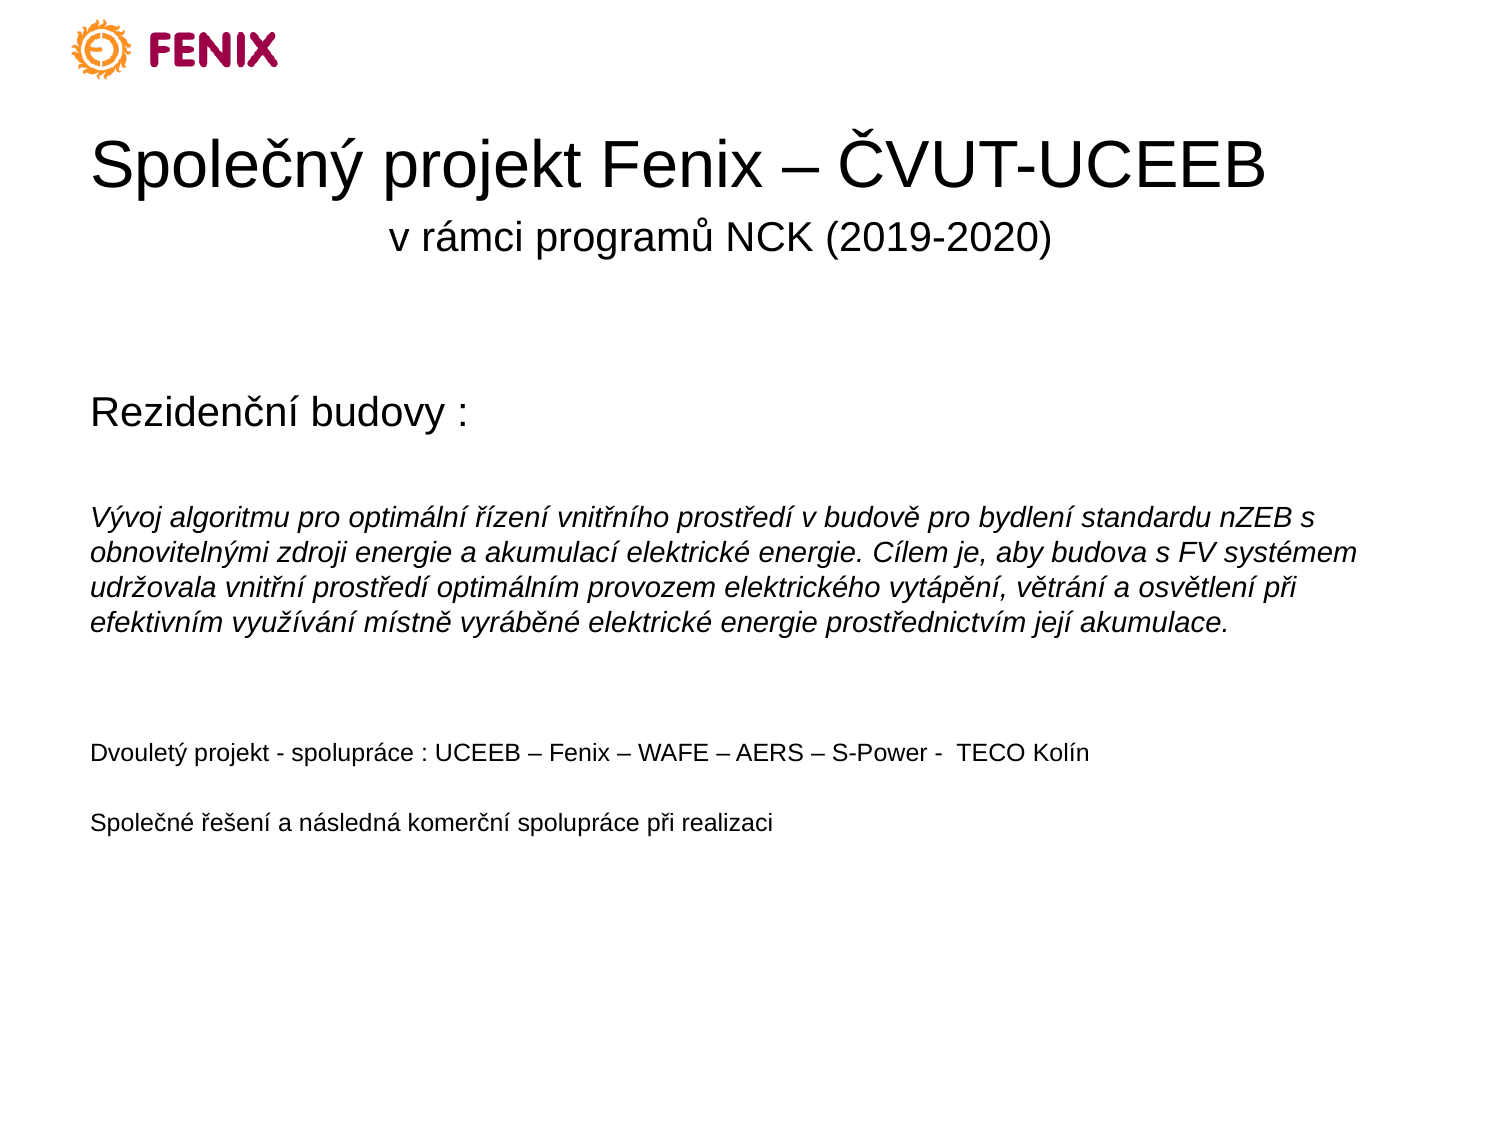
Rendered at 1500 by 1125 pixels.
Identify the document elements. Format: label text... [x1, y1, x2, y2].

picture [70, 18, 278, 80]
list Společný projekt Fenix – ČVUT-UCEEB v rámci programů NCK (2019-2020) Rezidenční budovy : Vývoj algoritmu pro optimální řízení vnitřního prostředí v budově pro bydlení standardu nZEB s obnovitelnými zdroji energie a akumulací elektrické energie. Cílem je, aby budova s FV systémem udržovala vnitřní prostředí optimálním provozem elektrického vytápění, větrání a osvětlení při efektivním využívání místně vyráběné elektrické energie prostřednictvím její akumulace. Dvouletý projekt - spolupráce : UCEEB – Fenix – WAFE – AERS – S-Power - TECO Kolín Společné řešení a následná komerční spolupráce při realizaci [74, 113, 1426, 1006]
